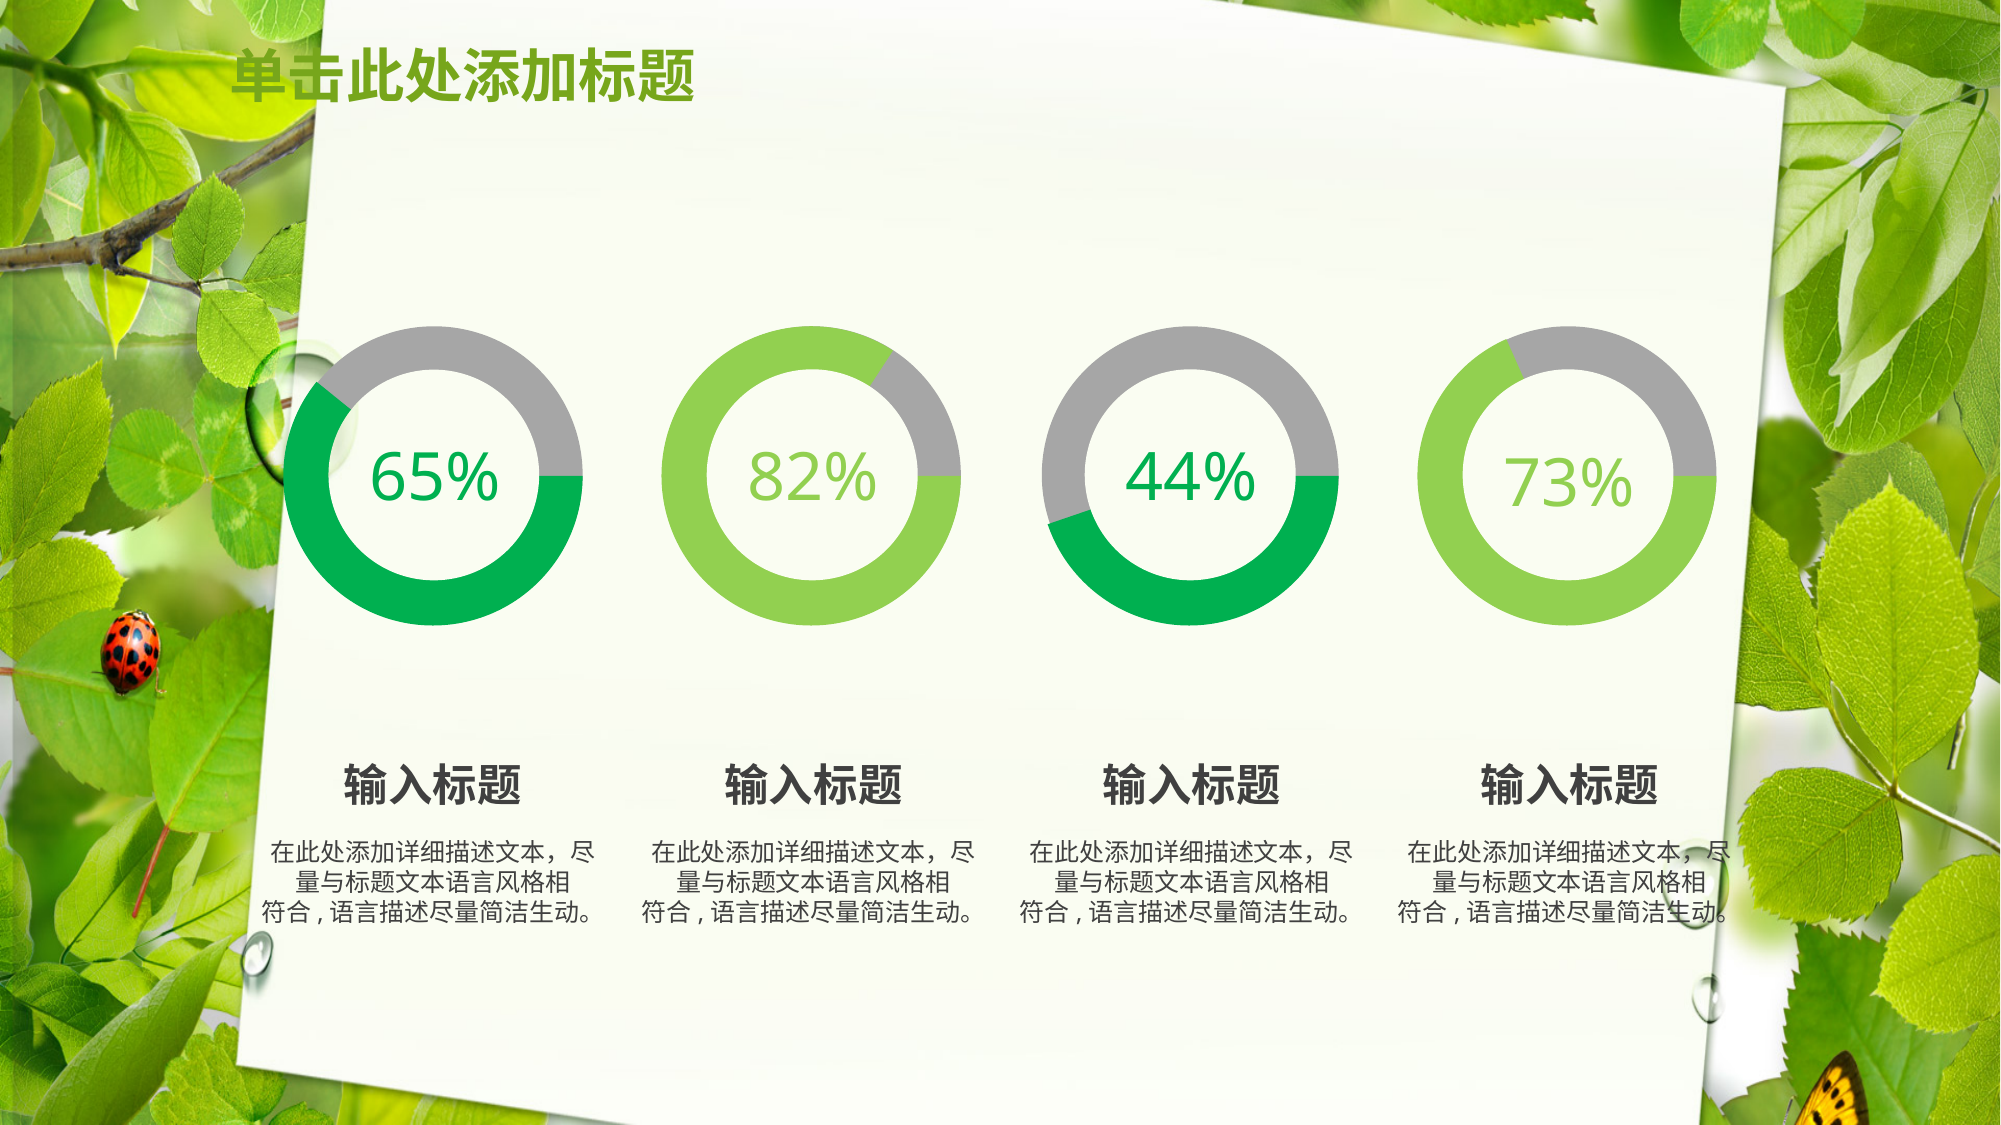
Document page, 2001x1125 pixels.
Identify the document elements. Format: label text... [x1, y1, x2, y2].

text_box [661, 326, 961, 626]
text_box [1417, 326, 1717, 626]
text_box 输入标题 在此处添加详细描述文本，尽量与标题文本语言风格相 符合,语言描述尽量简洁生动。 [244, 749, 622, 934]
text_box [1039, 326, 1339, 626]
text_box 输入标题 在此处添加详细描述文本，尽量与标题文本语言风格相 符合,语言描述尽量简洁生动。 [624, 749, 1002, 934]
title 单击此处添加标题 [214, 31, 1940, 126]
picture [0, 0, 2001, 1125]
text_box 输入标题 在此处添加详细描述文本，尽量与标题文本语言风格相 符合,语言描述尽量简洁生动。 [1380, 749, 1759, 934]
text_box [283, 326, 583, 626]
text_box 输入标题 在此处添加详细描述文本，尽量与标题文本语言风格相 符合,语言描述尽量简洁生动。 [1002, 749, 1380, 934]
